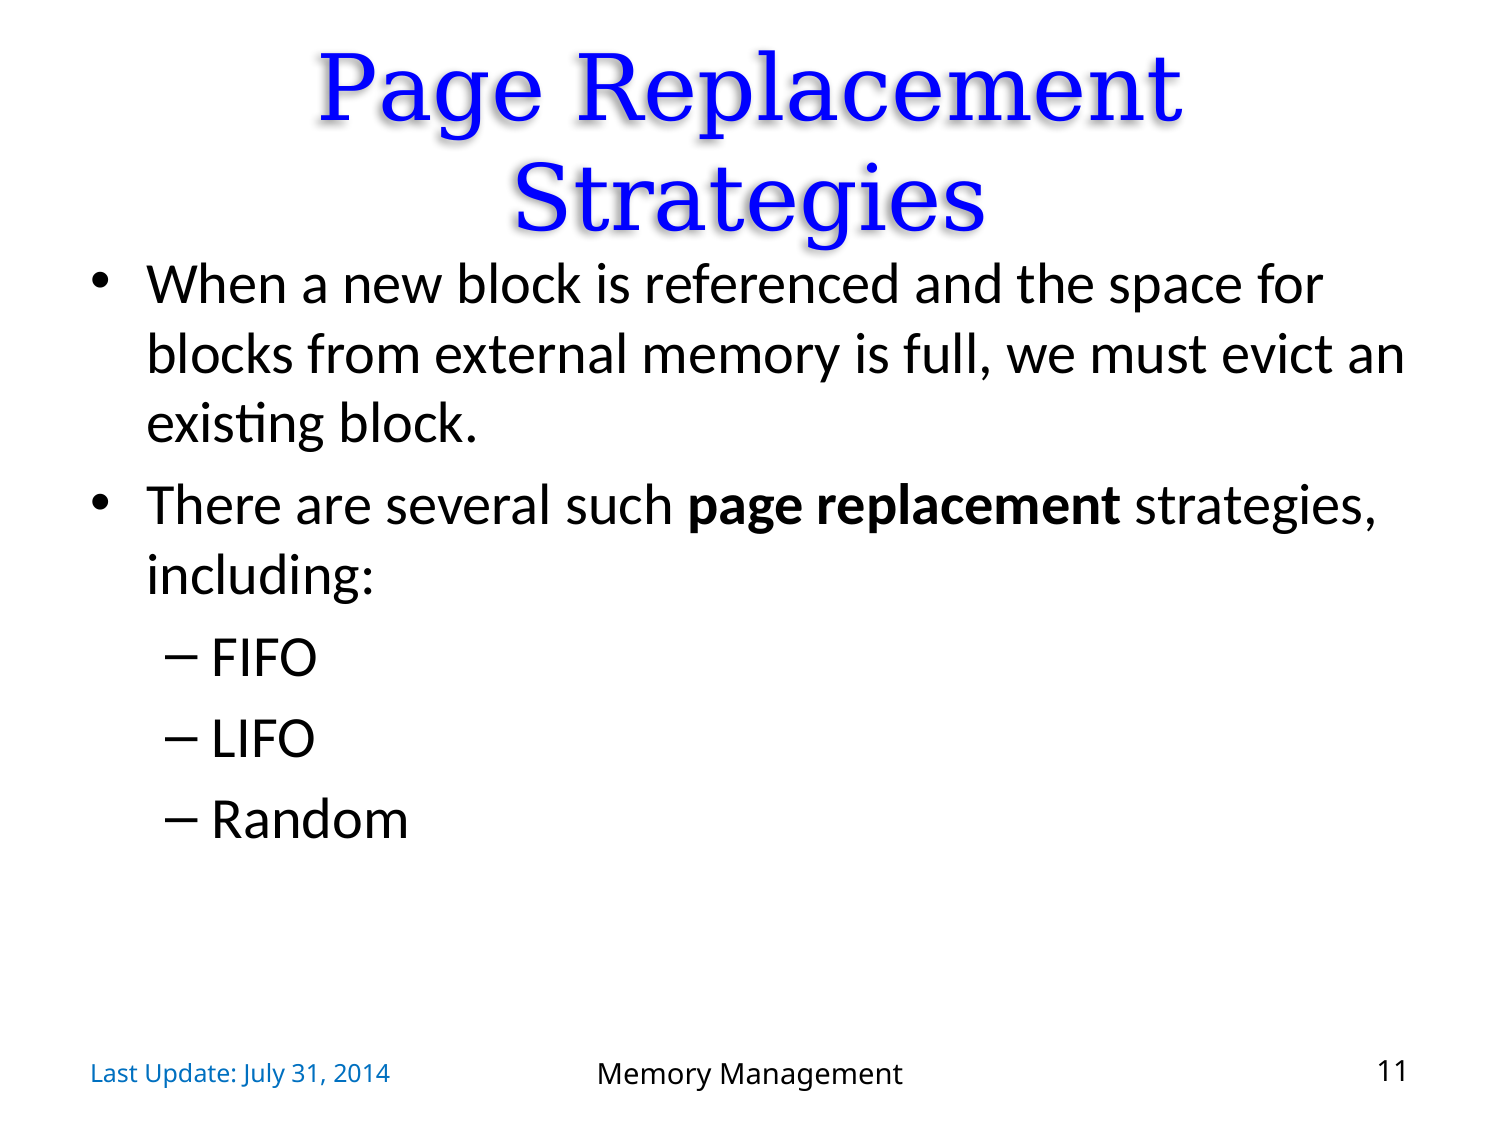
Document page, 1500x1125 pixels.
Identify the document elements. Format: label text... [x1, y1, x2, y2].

footer Memory Management [512, 1042, 988, 1103]
title Page Replacement Strategies [75, 45, 1425, 233]
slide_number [75, 1042, 425, 1103]
slide_number 11 [1074, 1042, 1425, 1103]
list When a new block is referenced and the space for blocks from external memory is full, we must evict an existing block. There are several such page replacement strategies, including: FIFO LIFO Random [75, 237, 1425, 980]
